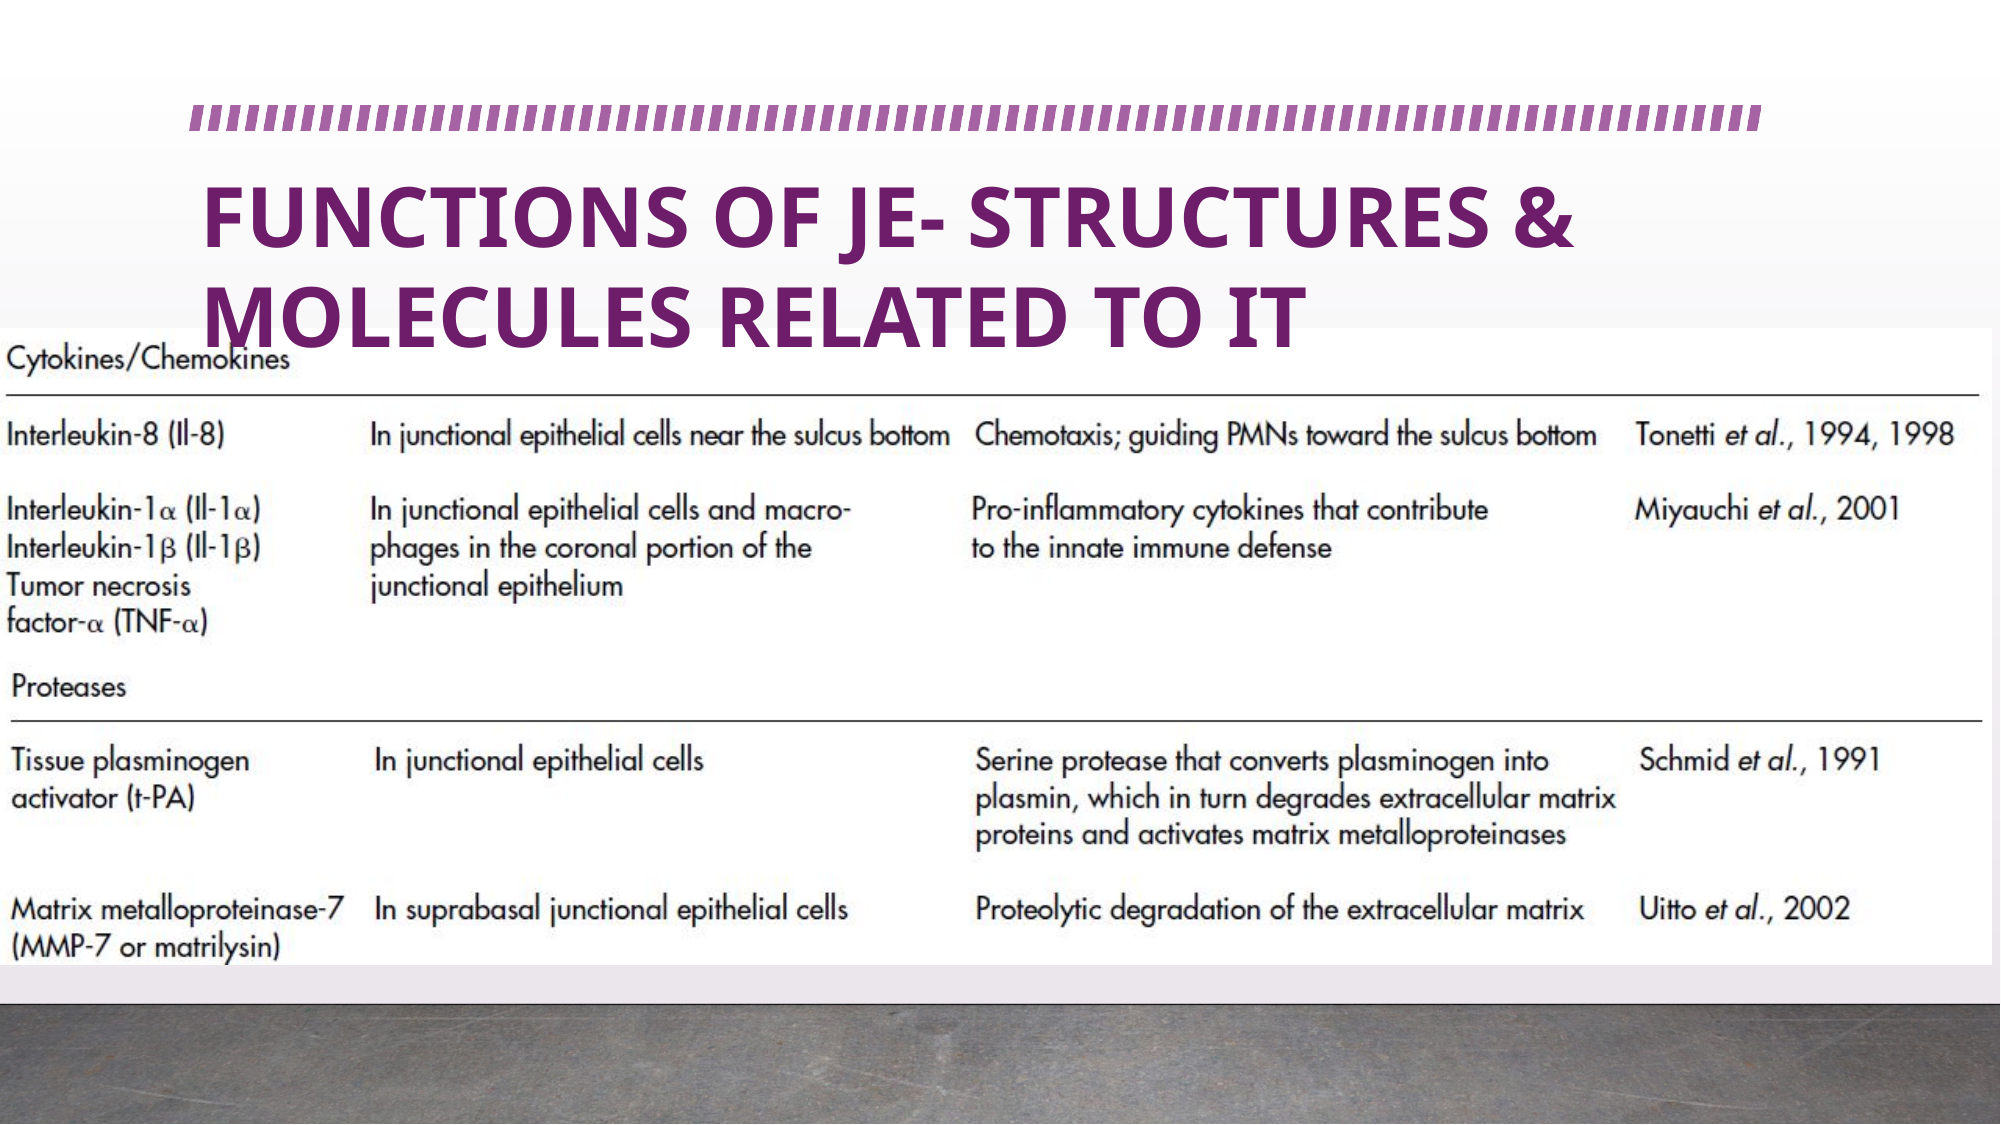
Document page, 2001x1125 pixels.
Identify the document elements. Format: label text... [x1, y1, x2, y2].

picture [0, 650, 1992, 965]
picture [0, 1004, 2000, 1124]
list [0, 328, 1992, 650]
title FUNCTIONS OF JE- STRUCTURES & MOLECULES RELATED TO IT [185, 156, 1761, 328]
